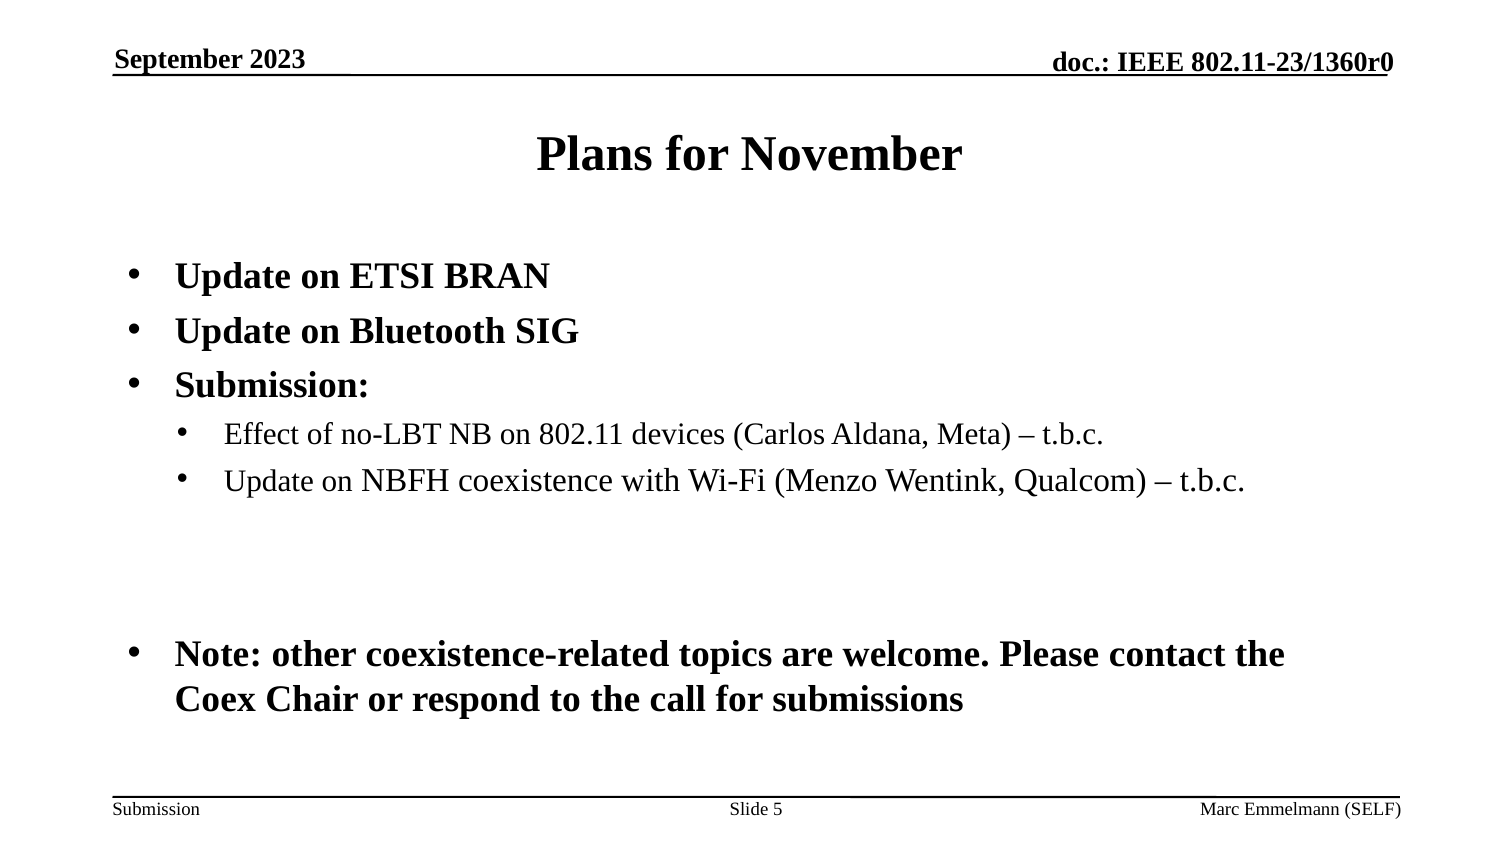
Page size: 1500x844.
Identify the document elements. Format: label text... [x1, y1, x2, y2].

list Update on ETSI BRAN Update on Bluetooth SIG Submission: Effect of no-LBT NB on 802.11 devices (Carlos Aldana, Meta) – t.b.c. Update on NBFH coexistence with Wi-Fi (Menzo Wentink, Qualcom) – t.b.c. Note: other coexistence-related topics are welcome. Please contact the Coex Chair or respond to the call for submissions [112, 243, 1388, 751]
title Plans for November [112, 84, 1388, 216]
footer Marc Emmelmann (SELF) [878, 796, 1402, 820]
slide_number Slide 5 [712, 796, 800, 842]
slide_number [114, 40, 423, 75]
